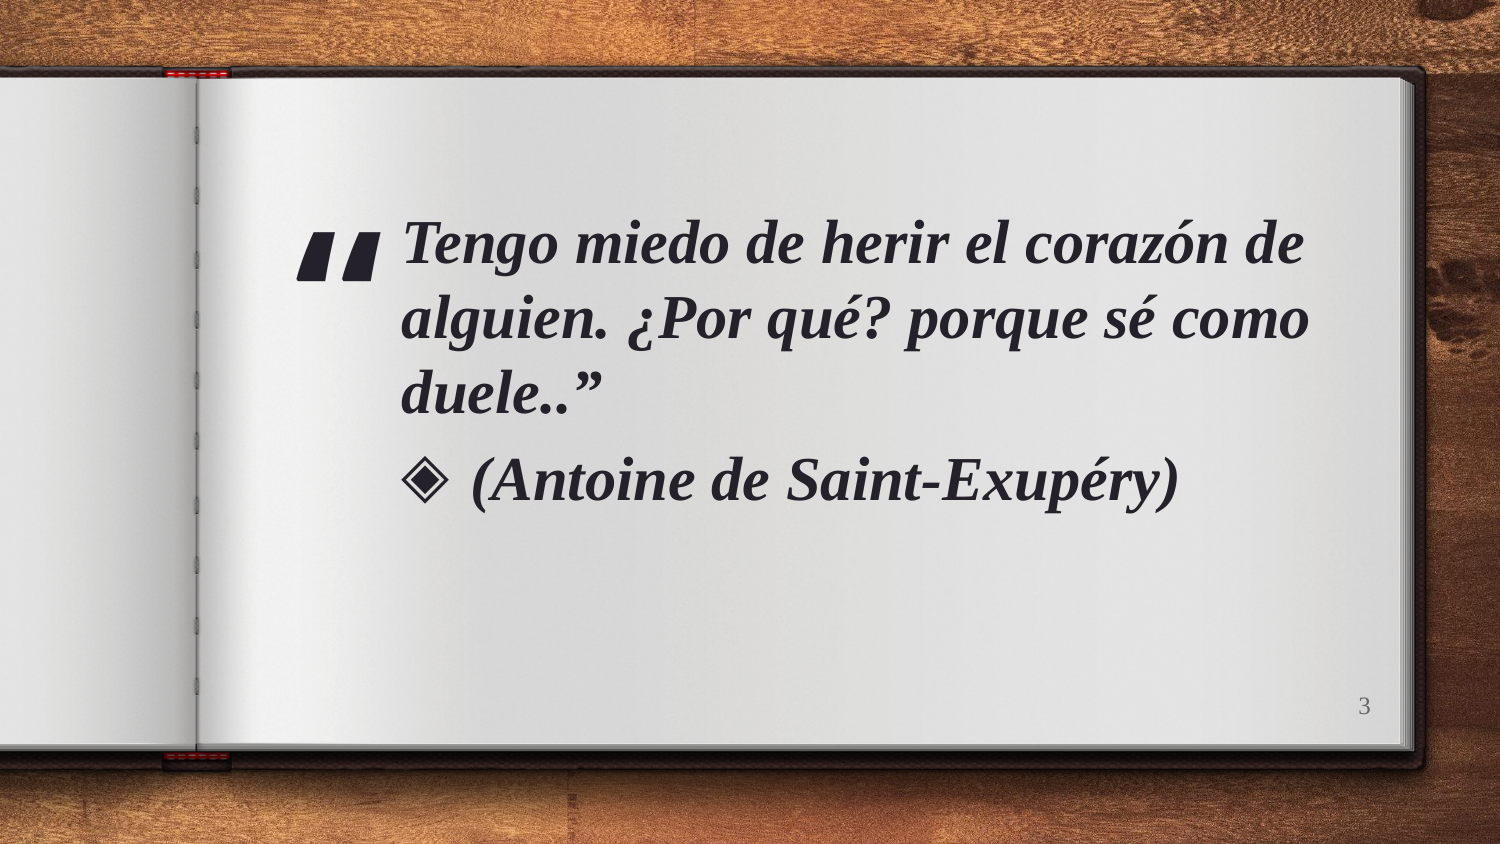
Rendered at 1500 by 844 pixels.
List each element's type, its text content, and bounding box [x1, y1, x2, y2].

list Tengo miedo de herir el corazón de alguien. ¿Por qué? porque sé como duele..” (Antoine de Saint-Exupéry) [380, 185, 1386, 321]
picture [0, 0, 1500, 844]
slide_number 3 [1295, 672, 1386, 737]
